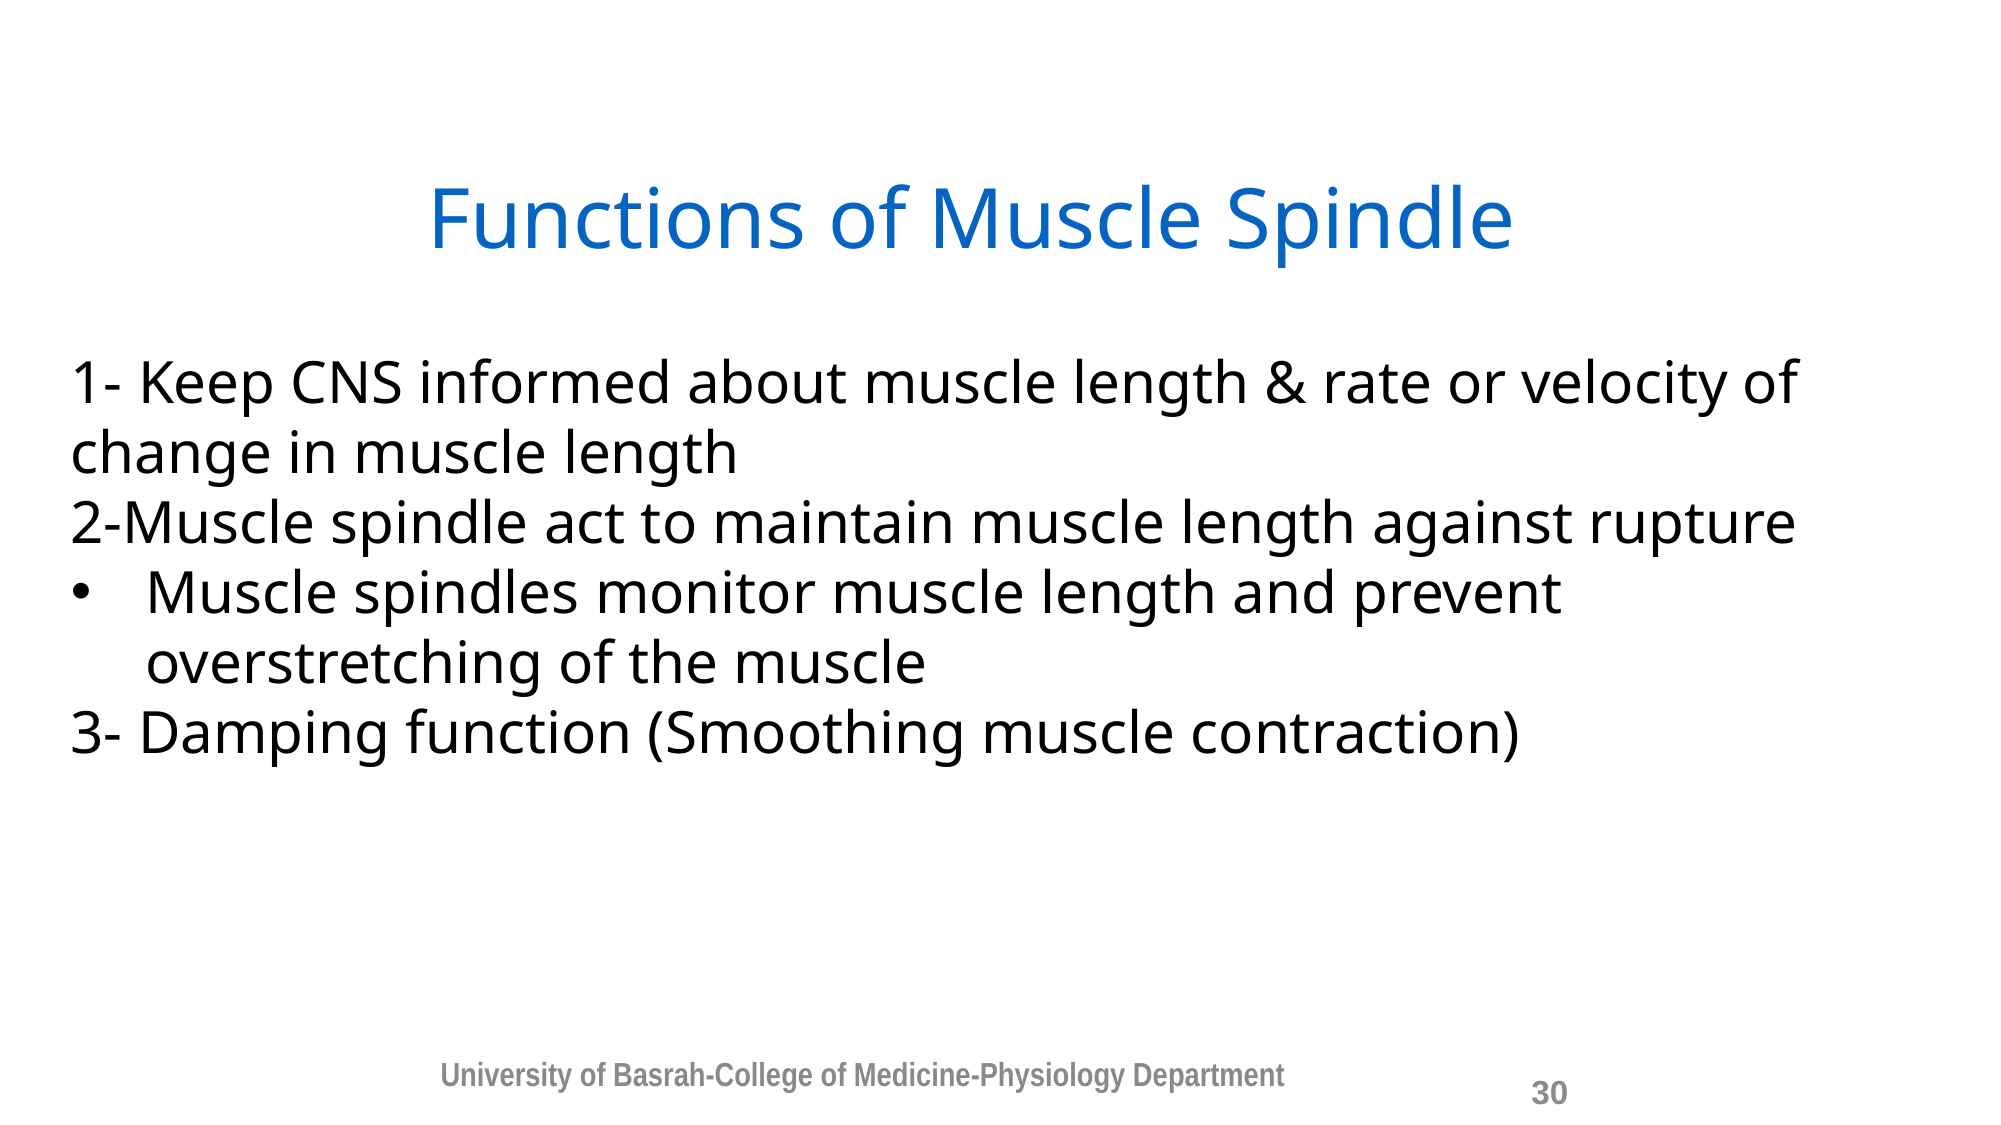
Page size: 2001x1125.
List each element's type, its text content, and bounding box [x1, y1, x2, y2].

text_box University of Basrah-College of Medicine-Physiology Department [324, 1042, 1402, 1103]
text_box Functions of Muscle Spindle 1- Keep CNS informed about muscle length & rate or velocity of change in muscle length 2-Muscle spindle act to maintain muscle length against rupture Muscle spindles monitor muscle length and prevent overstretching of the muscle 3- Damping function (Smoothing muscle contraction) [55, 157, 1888, 773]
text_box 30 [1224, 1060, 1584, 1121]
